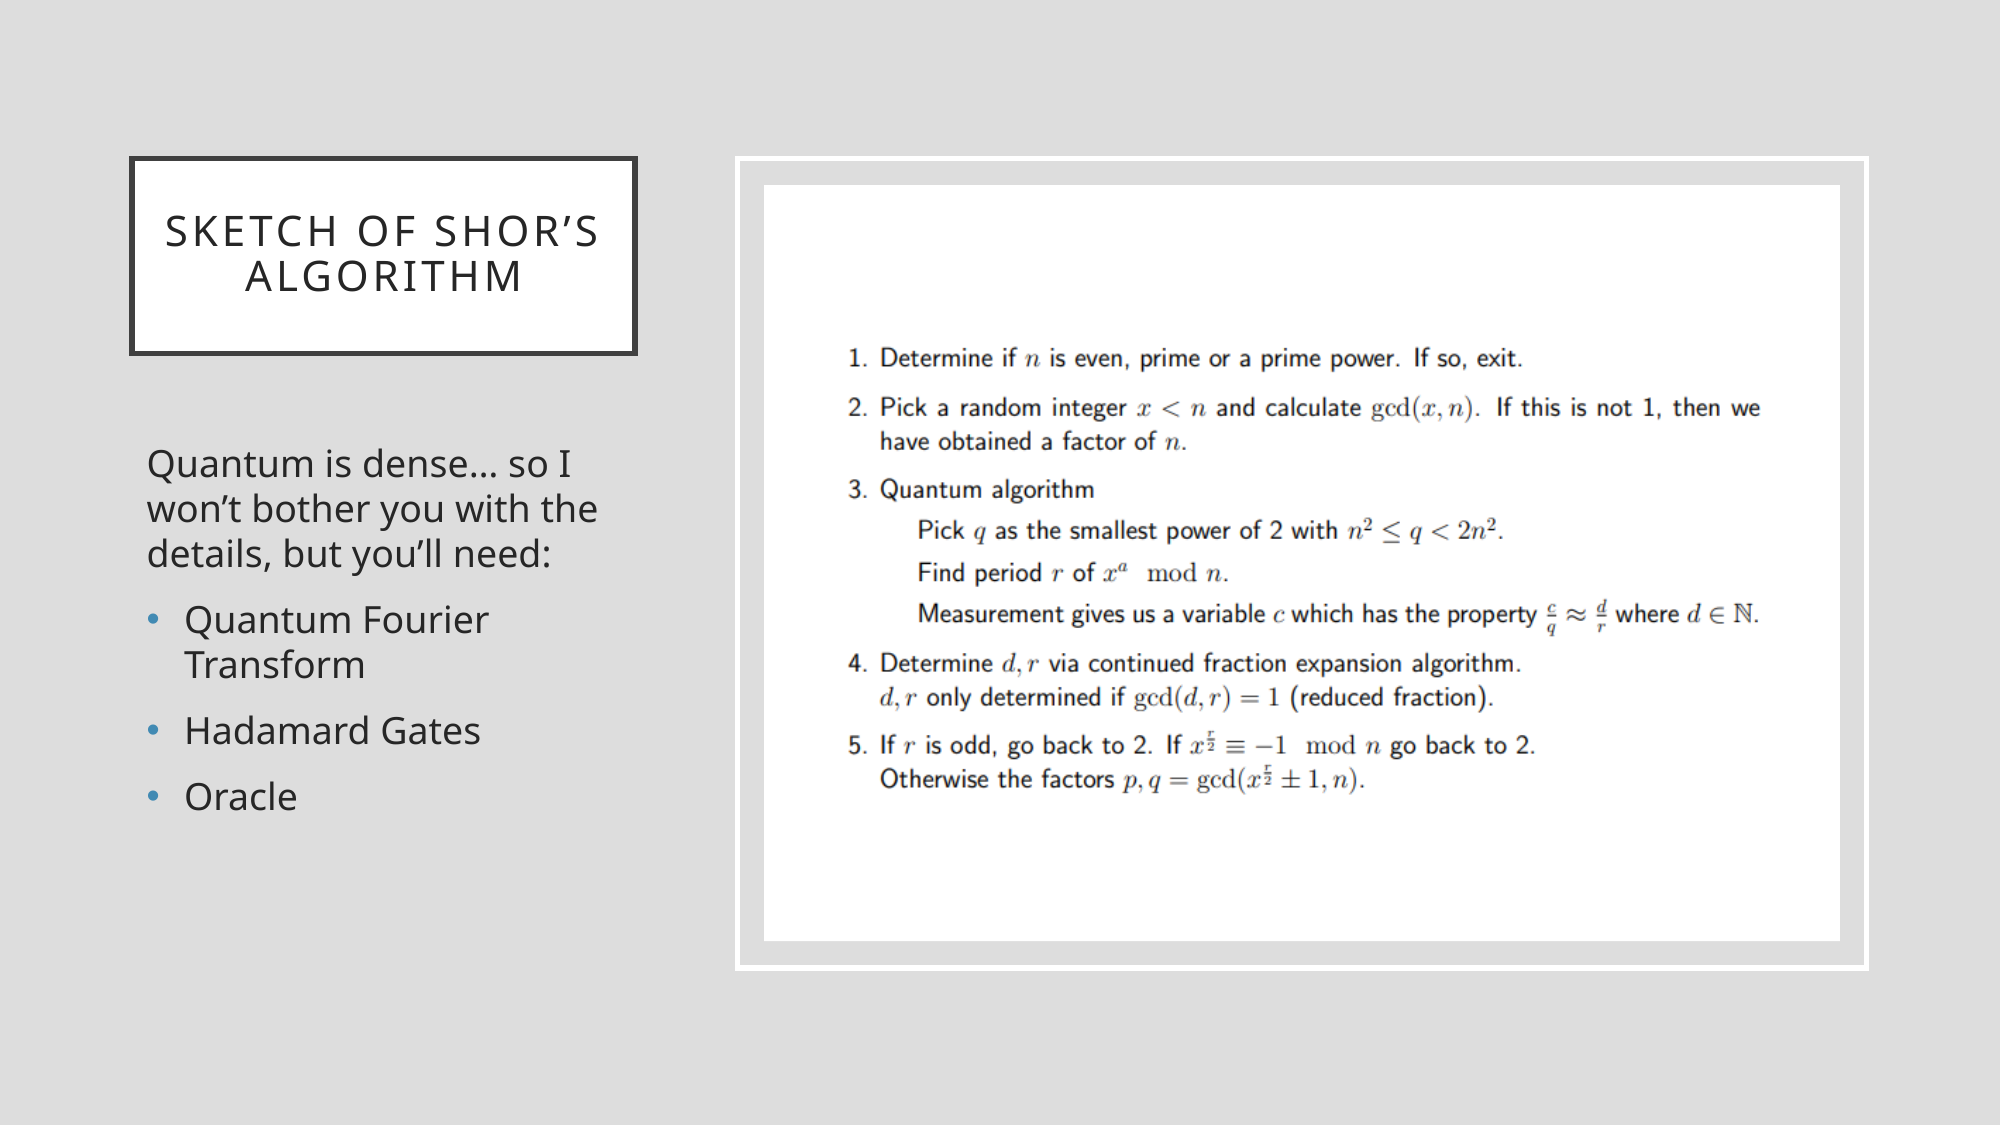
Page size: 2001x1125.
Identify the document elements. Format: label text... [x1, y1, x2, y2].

text_box [763, 184, 1841, 942]
title Sketch of Shor’s Algorithm [129, 156, 638, 356]
list Quantum is dense… so I won’t bother you with the details, but you’ll need: Quantum Fourier Transform Hadamard Gates Oracle [131, 432, 635, 968]
text_box [736, 157, 1868, 969]
picture [791, 303, 1813, 823]
